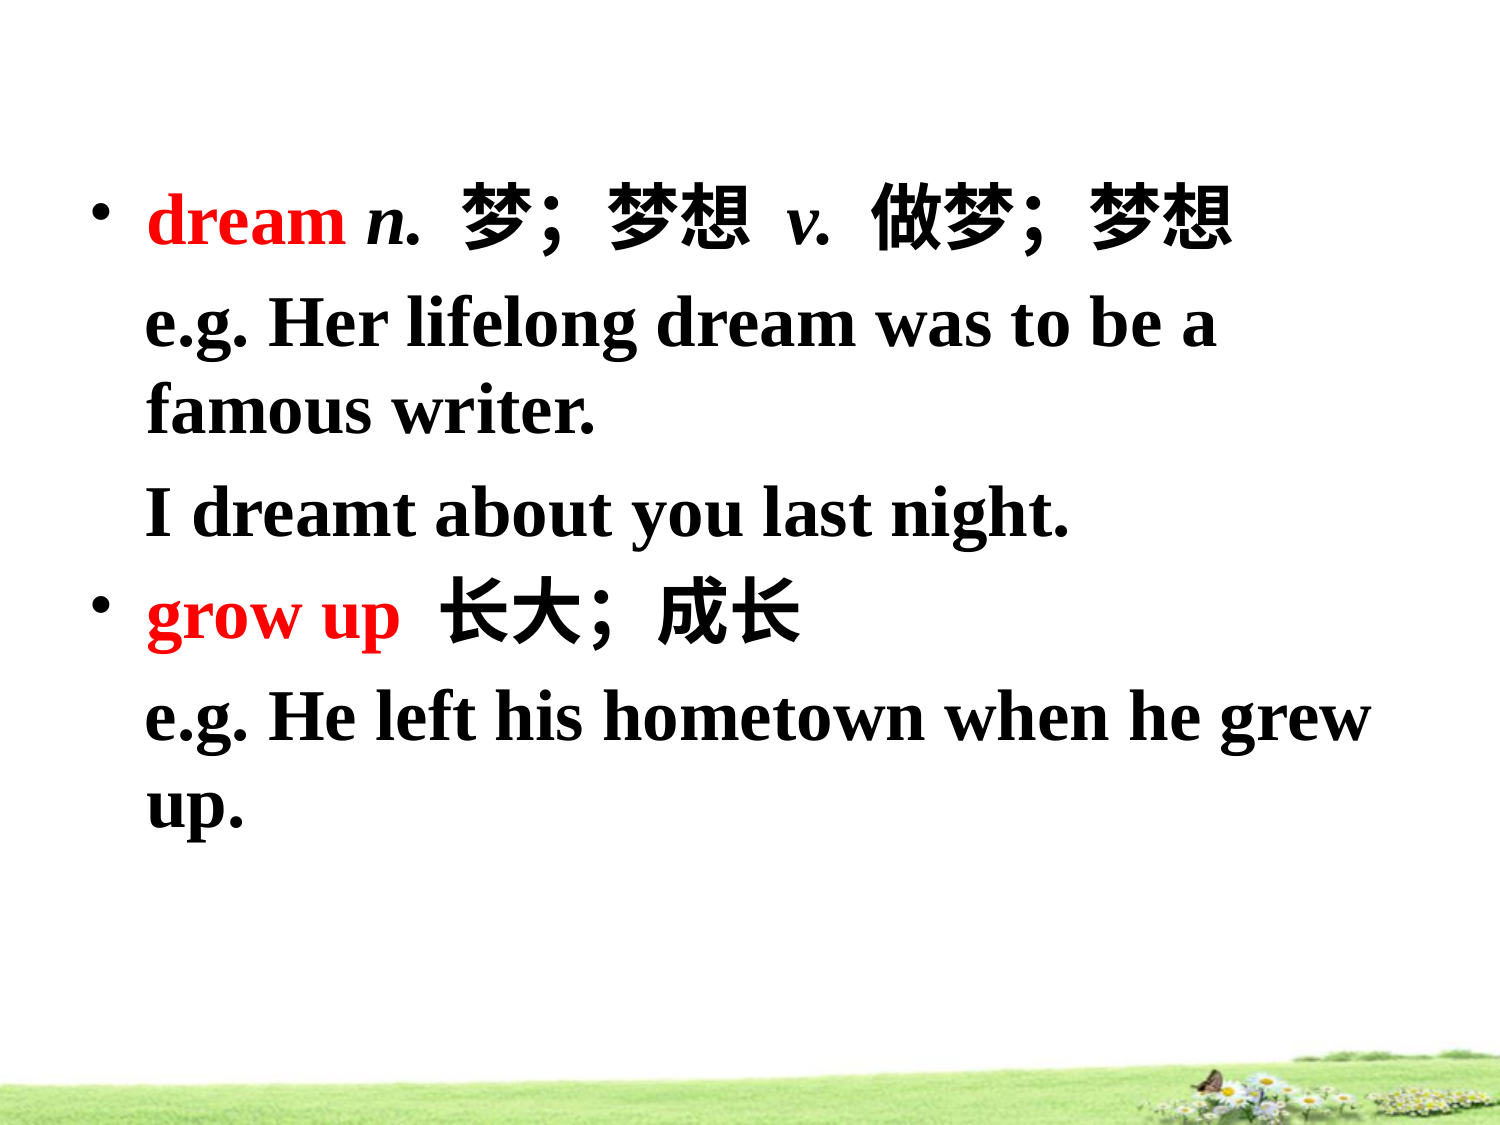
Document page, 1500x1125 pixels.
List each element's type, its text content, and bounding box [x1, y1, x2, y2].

list dream n. 梦；梦想 v. 做梦；梦想 e.g. Her lifelong dream was to be a famous writer. I dreamt about you last night. grow up 长大；成长 e.g. He left his hometown when he grew up. [75, 163, 1425, 1005]
picture [0, 1037, 1500, 1125]
